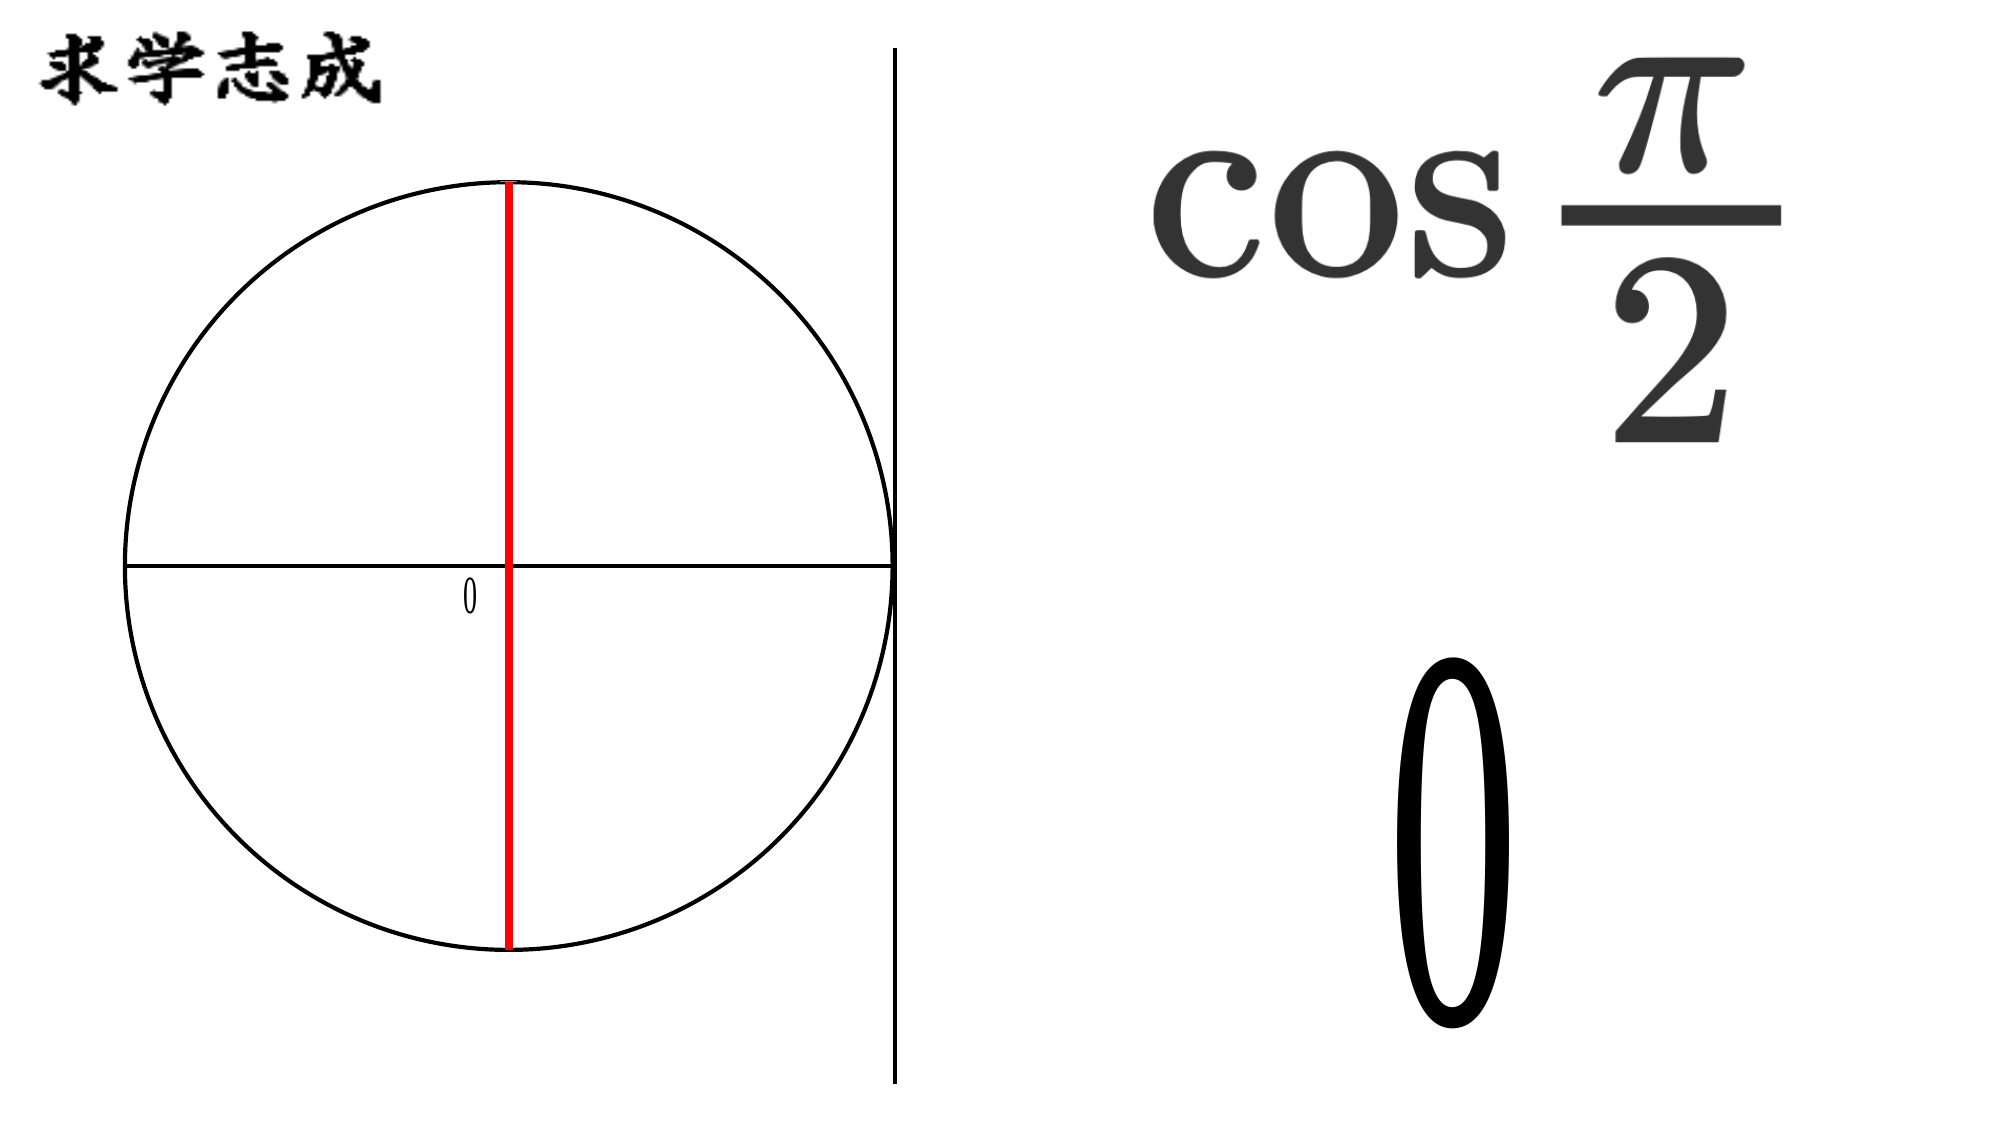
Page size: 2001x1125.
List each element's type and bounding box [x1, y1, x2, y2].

picture [1096, 0, 1841, 500]
text_box [1387, 534, 1652, 1084]
text_box [463, 566, 492, 620]
picture [18, 0, 403, 166]
text_box [123, 181, 893, 951]
